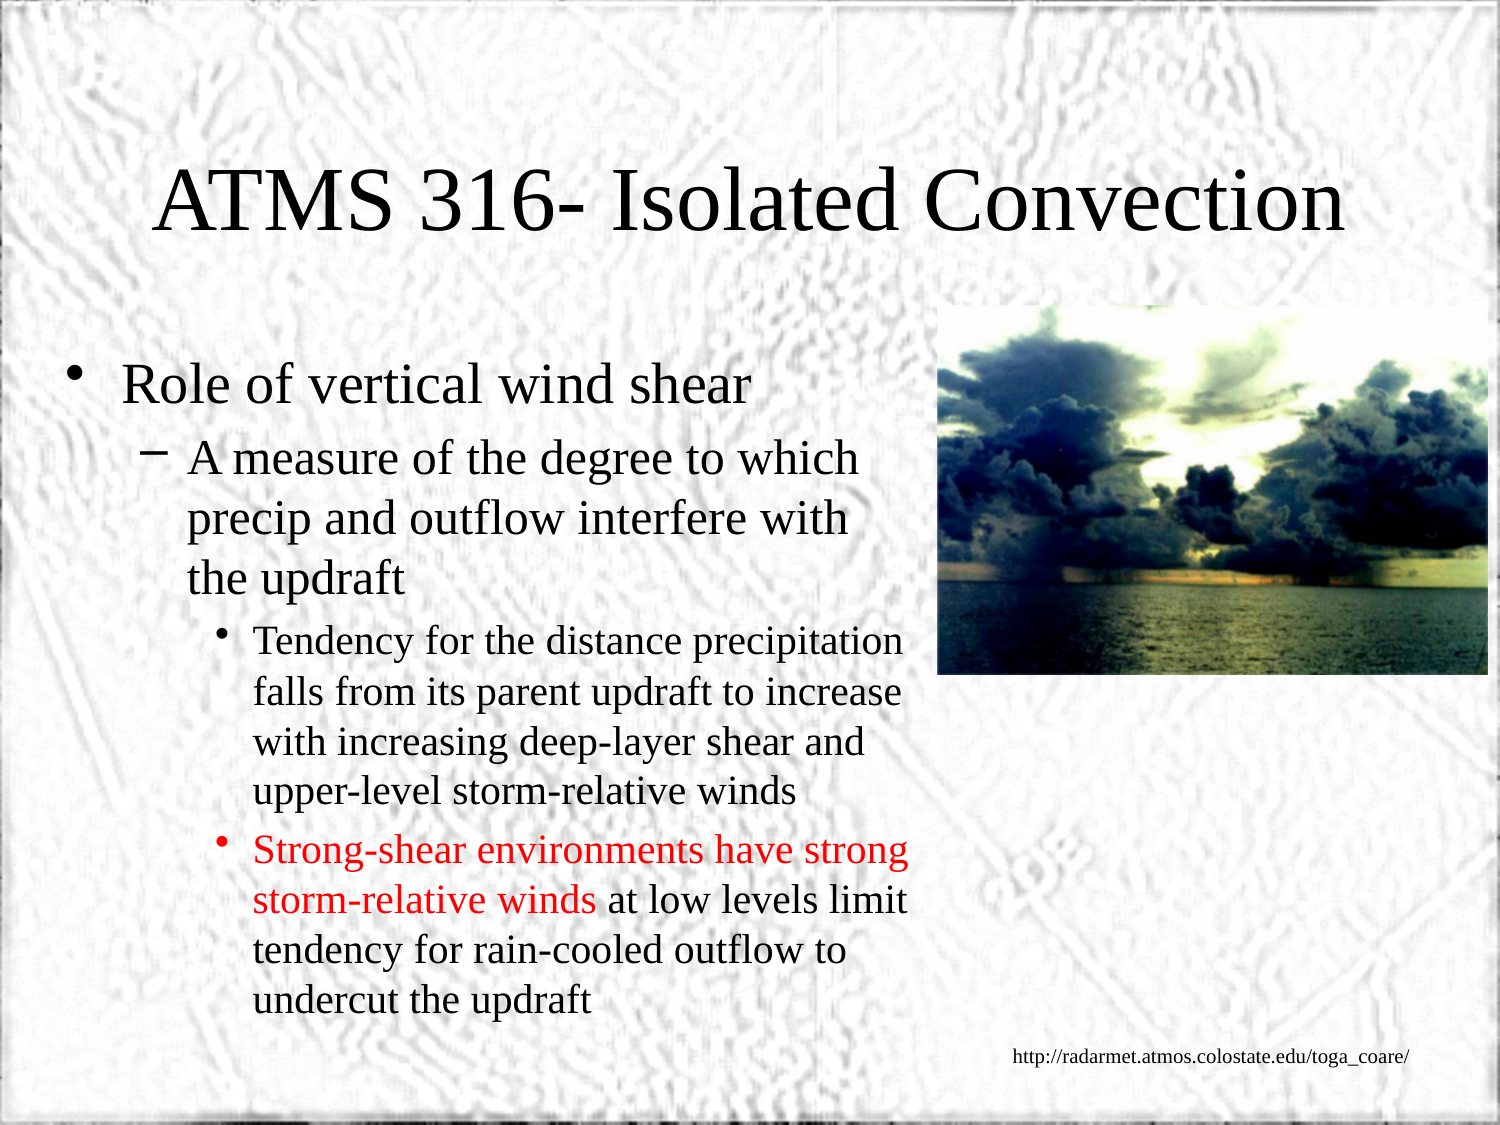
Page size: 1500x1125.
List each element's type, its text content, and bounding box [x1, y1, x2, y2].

text_box http://radarmet.atmos.colostate.edu/toga_coare/ [997, 1034, 1425, 1075]
title ATMS 316- Isolated Convection [112, 99, 1388, 288]
picture [0, 0, 1500, 1125]
list Role of vertical wind shear A measure of the degree to which precip and outflow interfere with the updraft Tendency for the distance precipitation falls from its parent updraft to increase with increasing deep-layer shear and upper-level storm-relative winds Strong-shear environments have strong storm-relative winds at low levels limit tendency for rain-cooled outflow to undercut the updraft [49, 337, 926, 1088]
